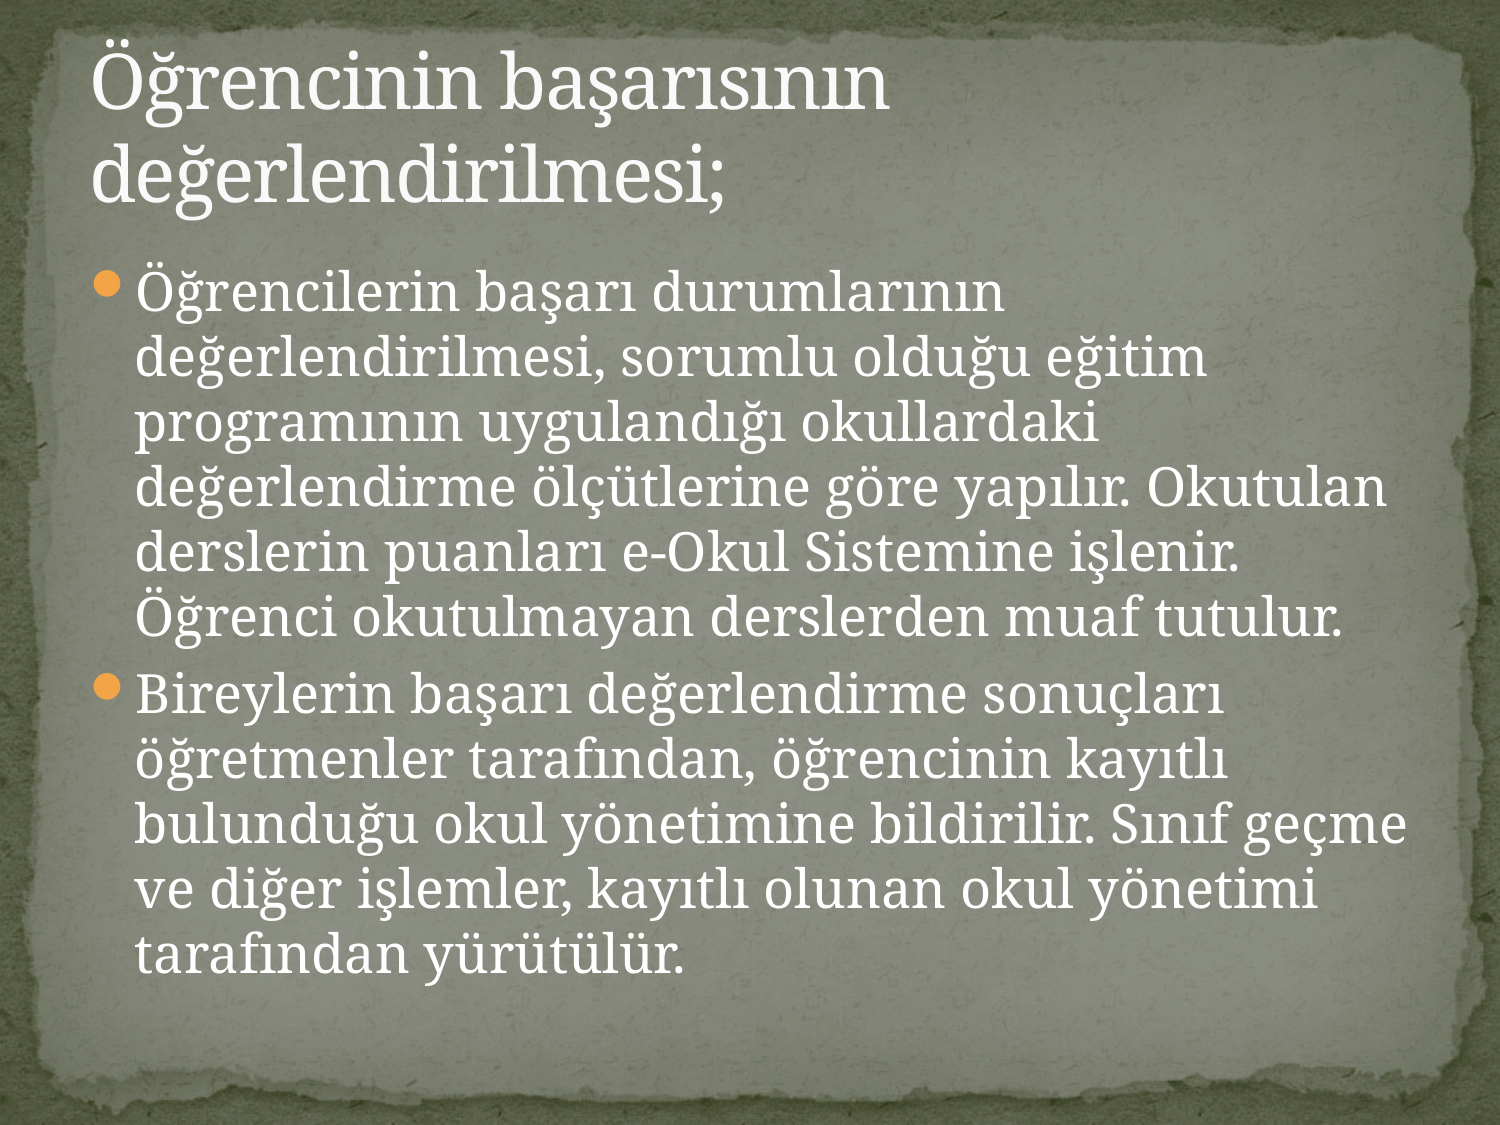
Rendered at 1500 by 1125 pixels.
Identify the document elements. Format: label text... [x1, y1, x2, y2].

title Öğrencinin başarısının değerlendirilmesi; [74, 24, 1425, 225]
list Öğrencilerin başarı durumlarının değerlendirilmesi, sorumlu olduğu eğitim programının uygulandığı okullardaki değerlendirme ölçütlerine göre yapılır. Okutulan derslerin puanları e-Okul Sistemine işlenir. Öğrenci okutulmayan derslerden muaf tutulur. Bireylerin başarı değerlendirme sonuçları öğretmenler tarafından, öğrencinin kayıtlı bulunduğu okul yönetimine bildirilir. Sınıf geçme ve diğer işlemler, kayıtlı olunan okul yönetimi tarafından yürütülür. [75, 249, 1425, 1000]
